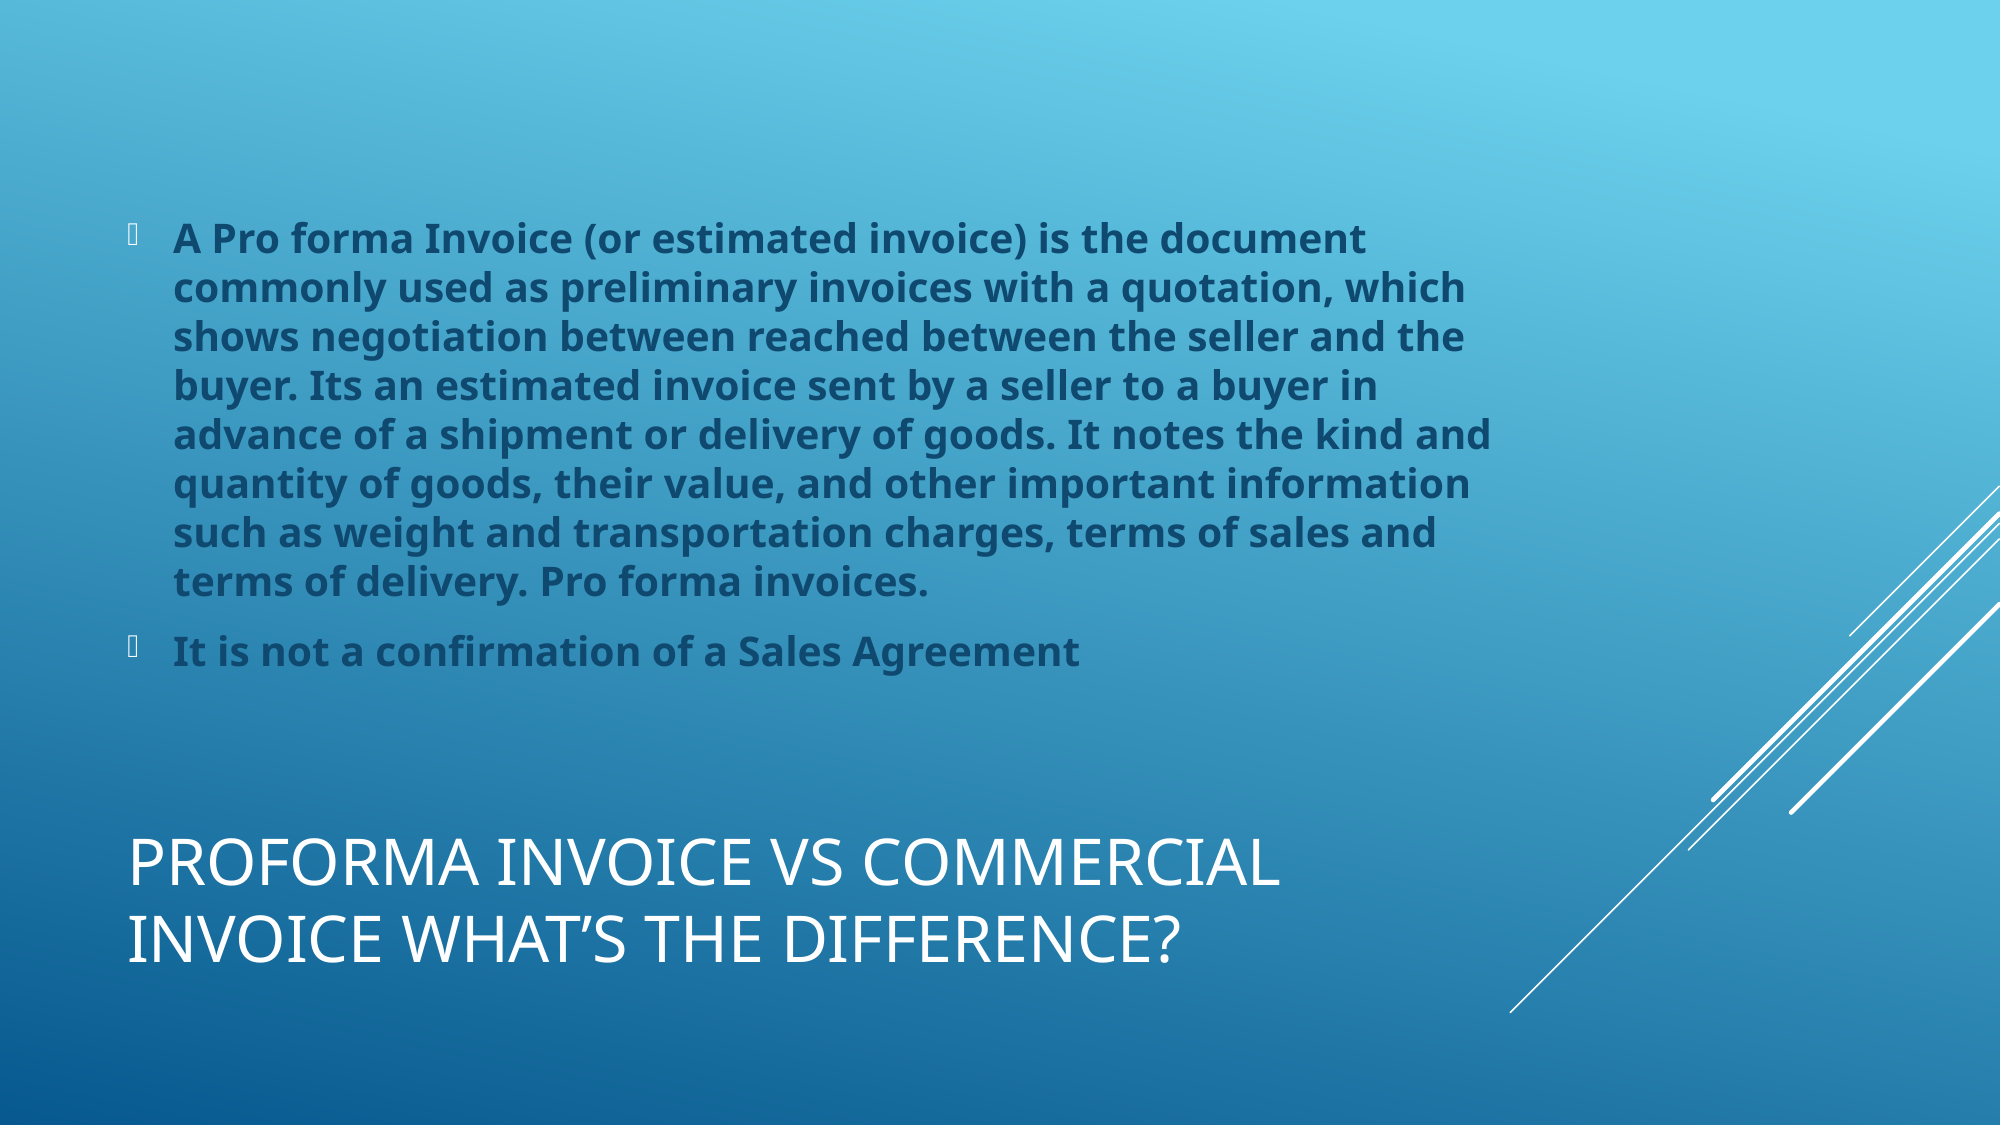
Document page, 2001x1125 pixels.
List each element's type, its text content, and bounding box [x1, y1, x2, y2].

title PROFORMA INVOICE VS COMMERCIAL INVOICE What’s the difference? [112, 736, 1513, 984]
list A Pro forma Invoice (or estimated invoice) is the document commonly used as preliminary invoices with a quotation, which shows negotiation between reached between the seller and the buyer. Its an estimated invoice sent by a seller to a buyer in advance of a shipment or delivery of goods. It notes the kind and quantity of goods, their value, and other important information such as weight and transportation charges, terms of sales and terms of delivery. Pro forma invoices. It is not a confirmation of a Sales Agreement [112, 112, 1513, 706]
